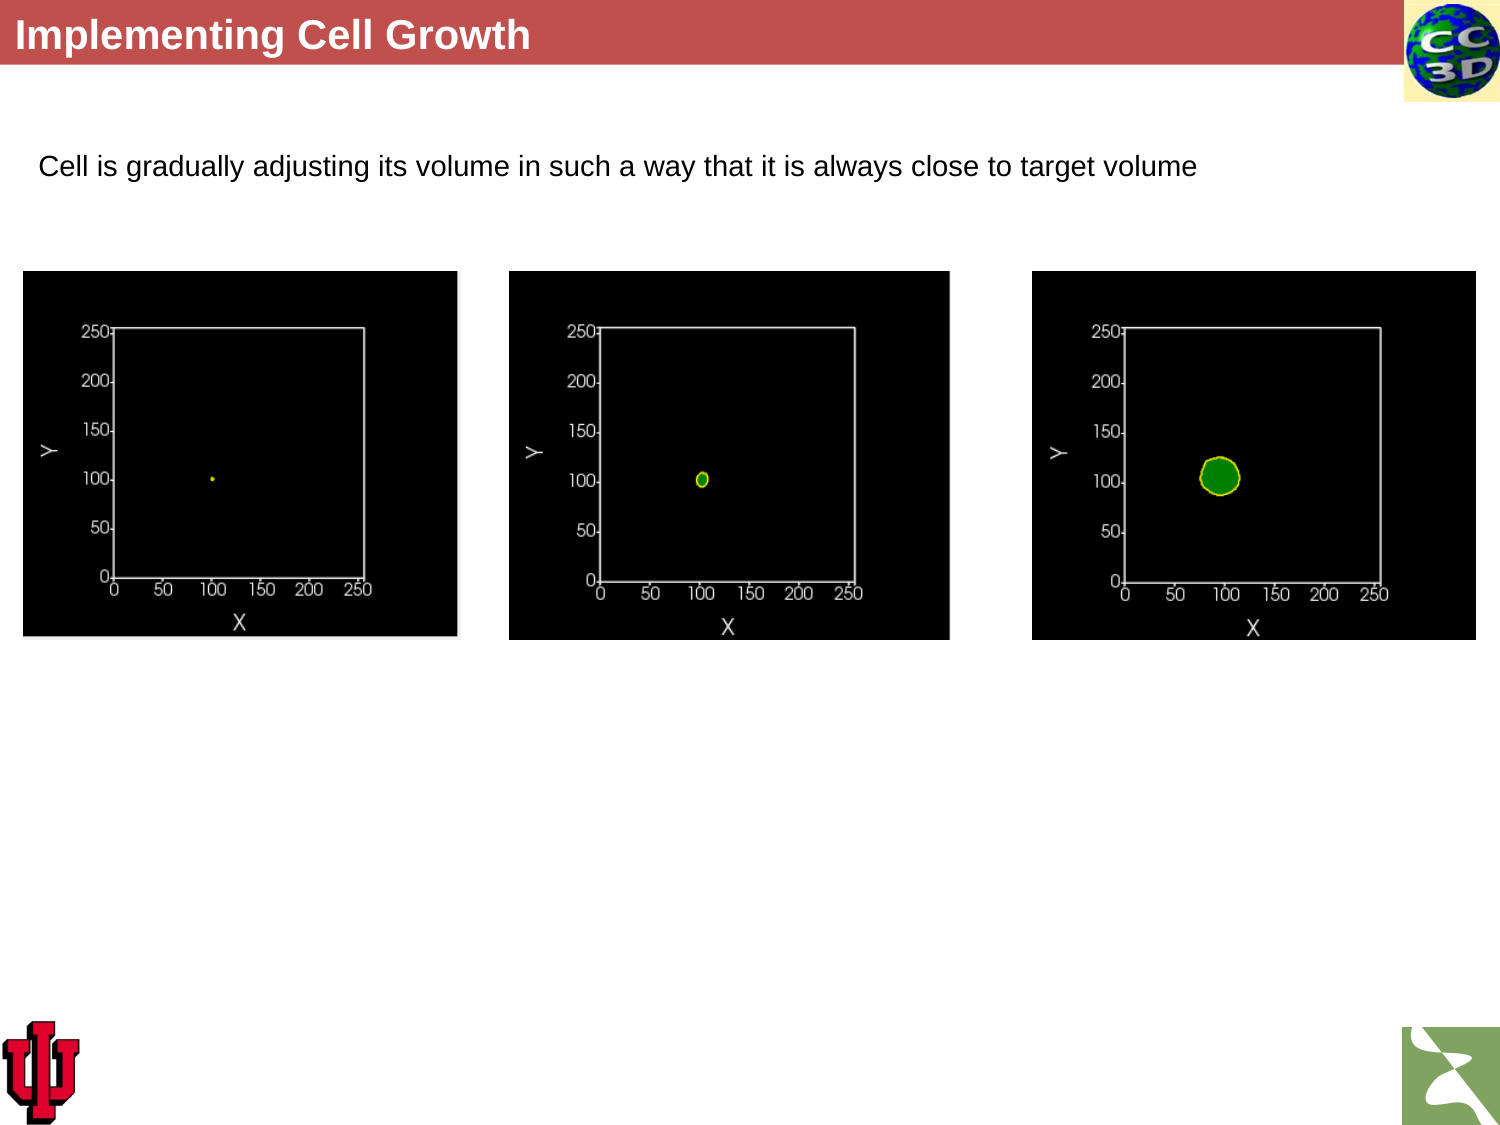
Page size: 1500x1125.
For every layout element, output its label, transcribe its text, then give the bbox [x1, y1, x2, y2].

picture [1404, 0, 1500, 103]
picture [509, 270, 952, 640]
text_box Implementing Cell Growth [0, 0, 1403, 65]
picture [1402, 1027, 1500, 1125]
text_box Cell is gradually adjusting its volume in such a way that it is always close to target volume [23, 139, 1433, 190]
picture [23, 270, 462, 640]
picture [1032, 270, 1476, 640]
picture [0, 1020, 80, 1125]
